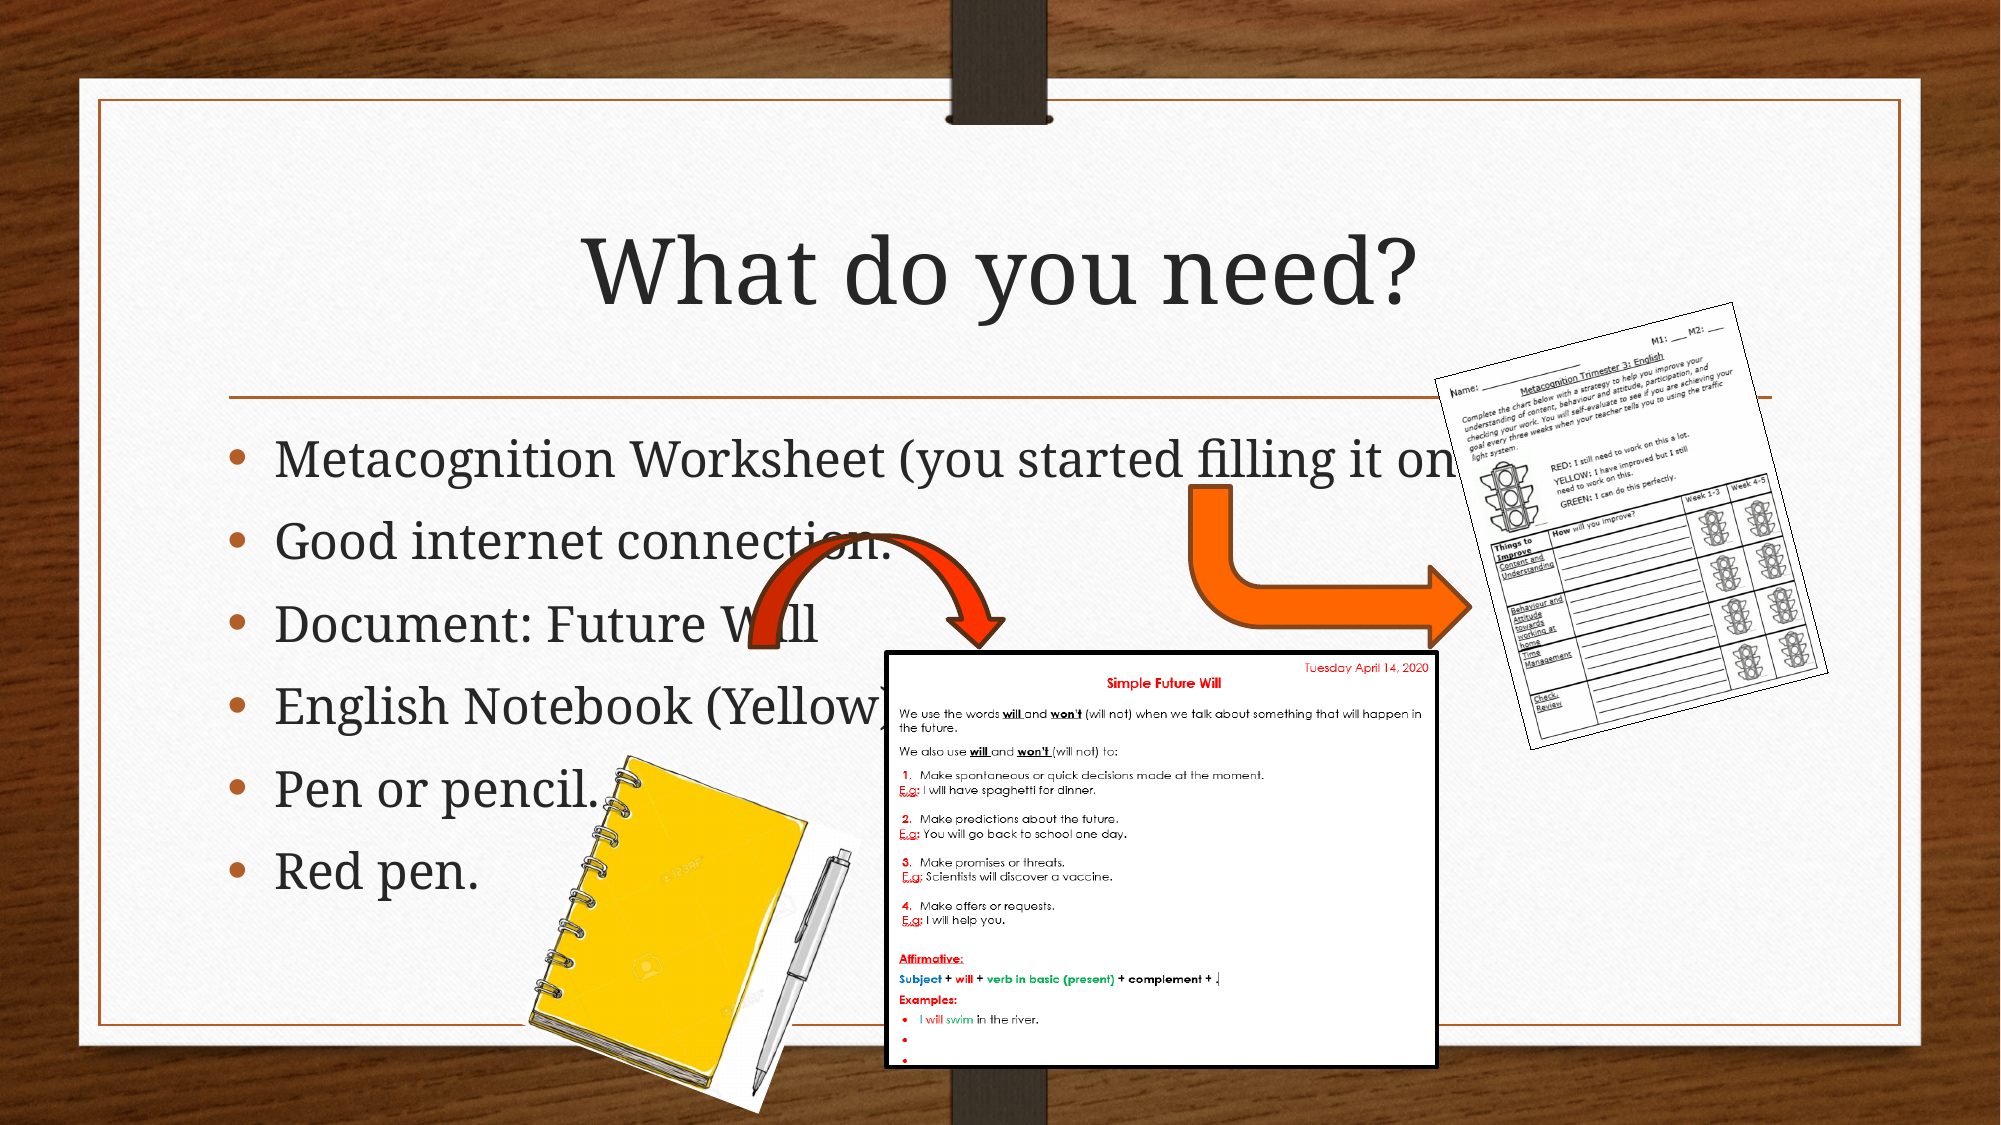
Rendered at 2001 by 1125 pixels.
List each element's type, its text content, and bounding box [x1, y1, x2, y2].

picture [888, 654, 1436, 1065]
picture [0, 0, 2001, 1125]
text_box [1189, 485, 1471, 649]
title What do you need? [212, 161, 1788, 375]
list Metacognition Worksheet (you started filling it on week 2). Good internet connection. Document: Future Will English Notebook (Yellow). Pen or pencil. Red pen. [212, 419, 1788, 964]
text_box [748, 534, 1005, 649]
